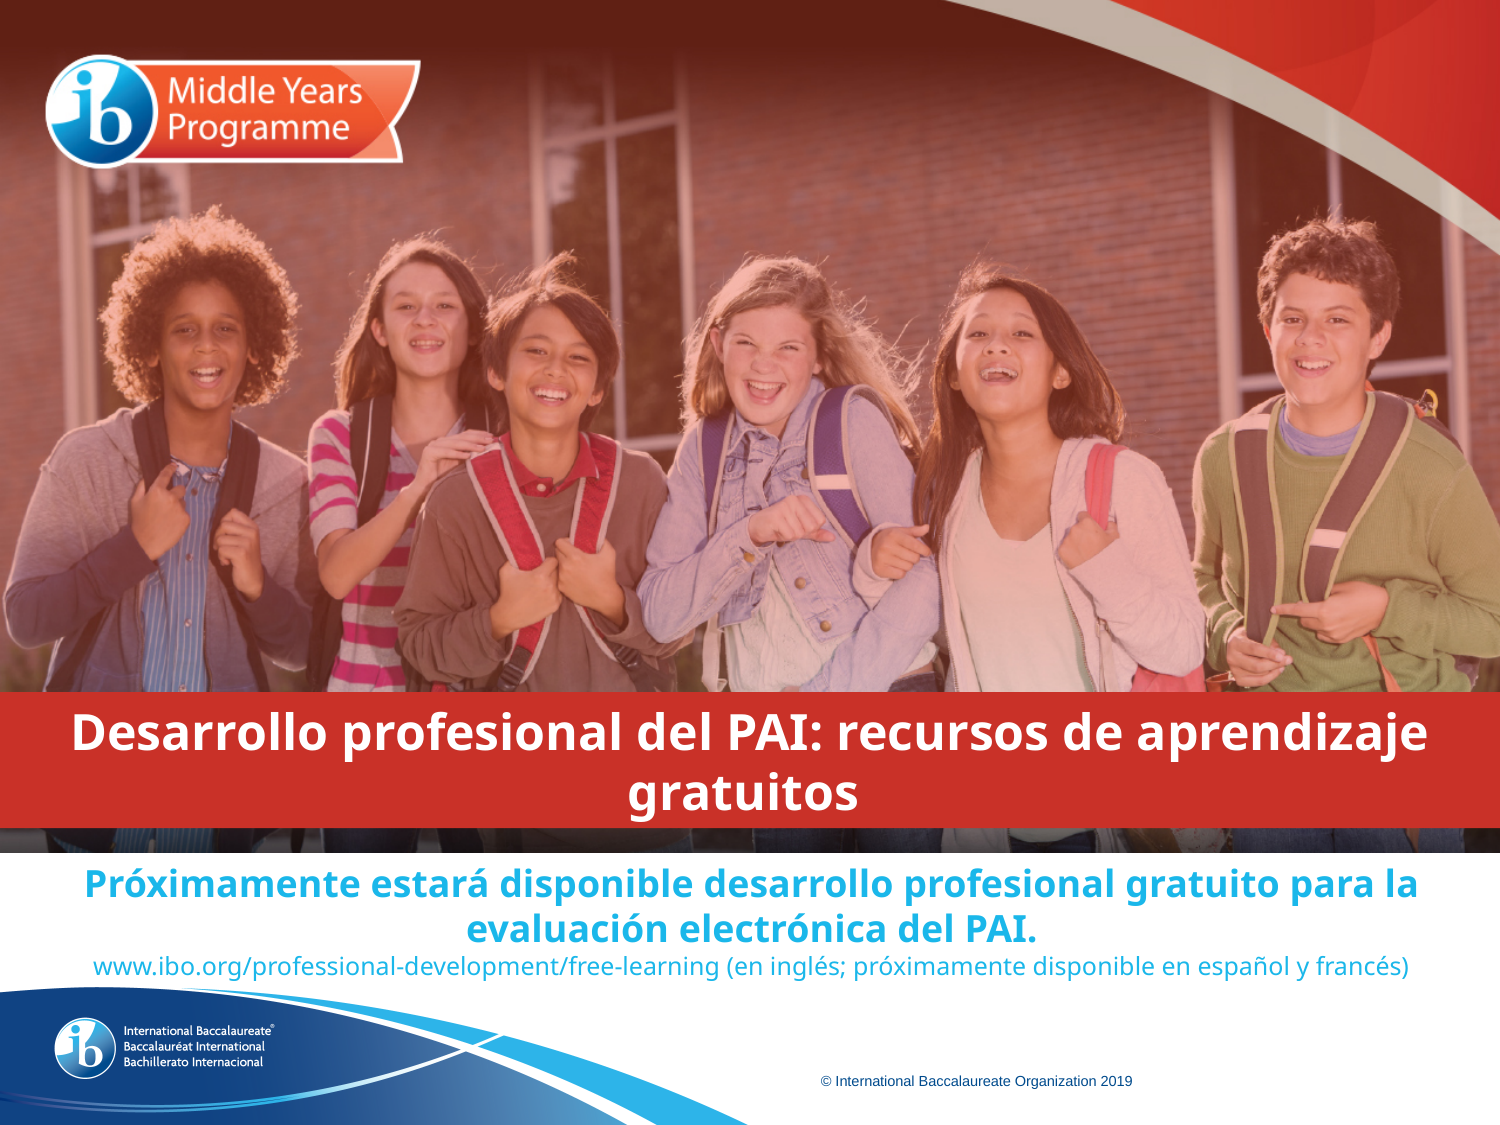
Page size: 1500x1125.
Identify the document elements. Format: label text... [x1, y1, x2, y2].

picture [0, 0, 1500, 1125]
title Próximamente estará disponible desarrollo profesional gratuito para la evaluación electrónica del PAI. www.ibo.org/professional-development/free-learning (en inglés; próximamente disponible en español y francés) [82, 853, 1422, 980]
